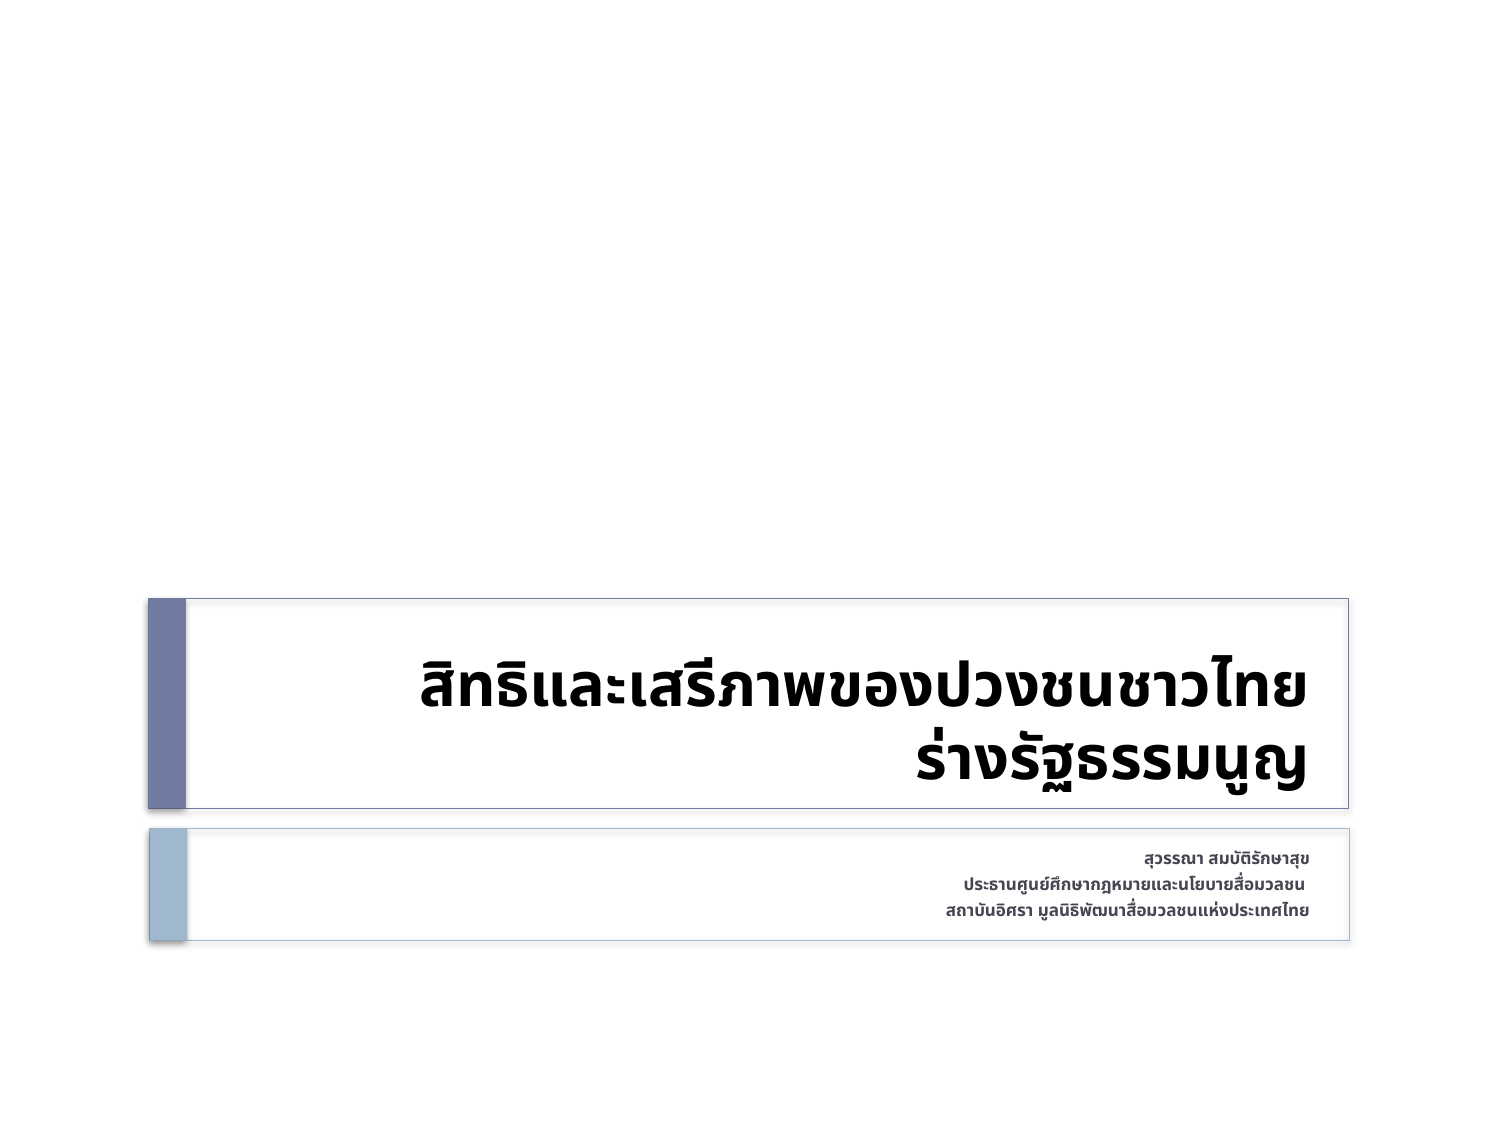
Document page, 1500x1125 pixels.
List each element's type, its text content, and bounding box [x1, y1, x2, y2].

subtitle สุวรรณา สมบัติรักษาสุข ประธานศูนย์ศึกษากฎหมายและนโยบายสื่อมวลชน สถาบันอิศรา มูลนิธิพัฒนาสื่อมวลชนแห่งประเทศไทย [200, 840, 1325, 929]
title สิทธิและเสรีภาพของปวงชนชาวไทย ร่างรัฐธรรมนูญ [200, 637, 1325, 800]
